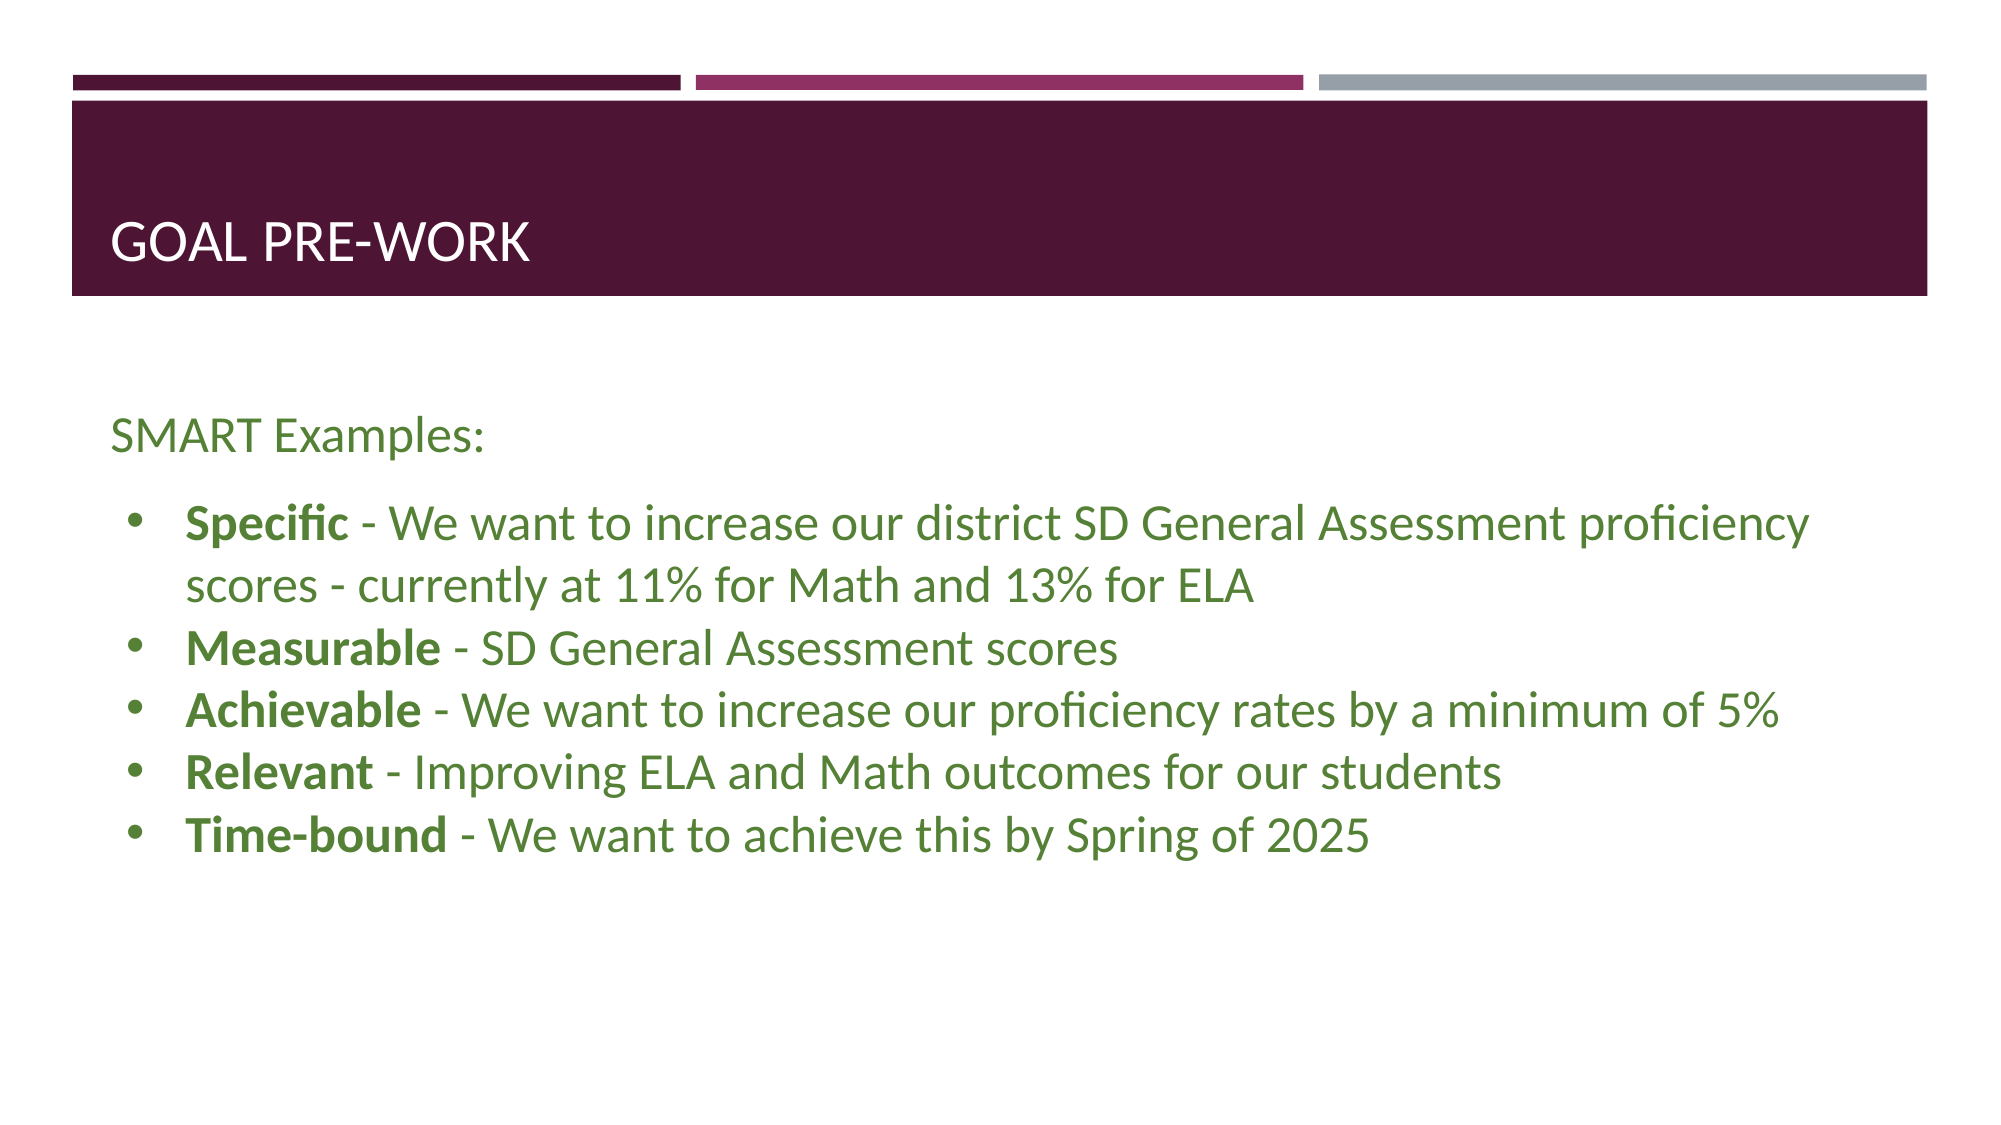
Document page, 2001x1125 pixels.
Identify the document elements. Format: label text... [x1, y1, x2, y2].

list SMART Examples: Specific - We want to increase our district SD General Assessment proficiency scores - currently at 11% for Math and 13% for ELA Measurable - SD General Assessment scores Achievable - We want to increase our proficiency rates by a minimum of 5% Relevant - Improving ELA and Math outcomes for our students Time-bound - We want to achieve this by Spring of 2025 [95, 357, 1905, 962]
title GOAL PRE-WORK [95, 115, 1905, 282]
